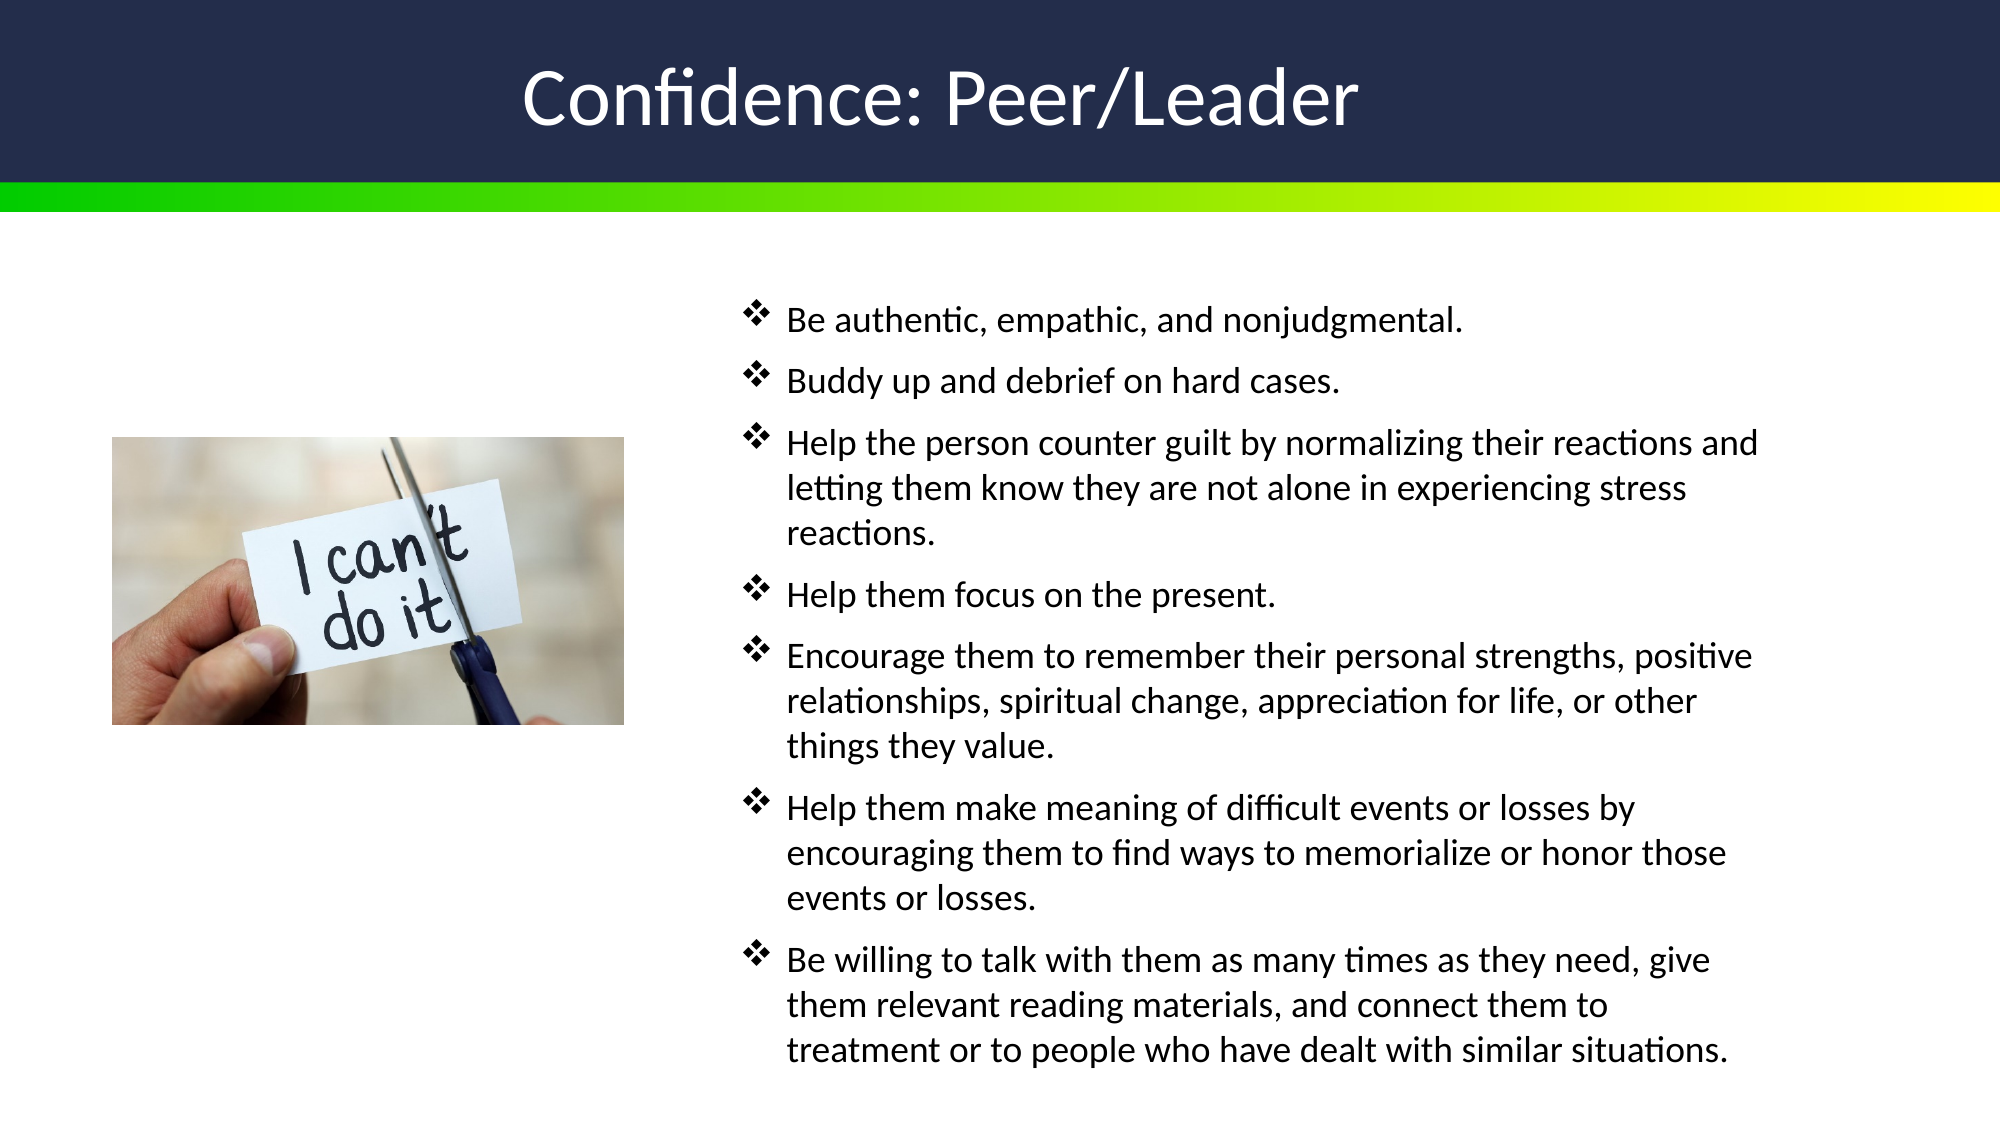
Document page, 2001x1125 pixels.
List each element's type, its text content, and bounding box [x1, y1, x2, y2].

text_box Be authentic, empathic, and nonjudgmental. Buddy up and debrief on hard cases. Help the person counter guilt by normalizing their reactions and letting them know they are not alone in experiencing stress reactions. Help them focus on the present. Encourage them to remember their personal strengths, positive relationships, spiritual change, appreciation for life, or other things they value. Help them make meaning of difficult events or losses by encouraging them to find ways to memorialize or honor those events or losses. Be willing to talk with them as many times as they need, give them relevant reading materials, and connect them to treatment or to people who have dealt with similar situations. [724, 287, 1775, 1125]
title Confidence: Peer/Leader [507, 15, 1721, 181]
picture [112, 437, 624, 725]
